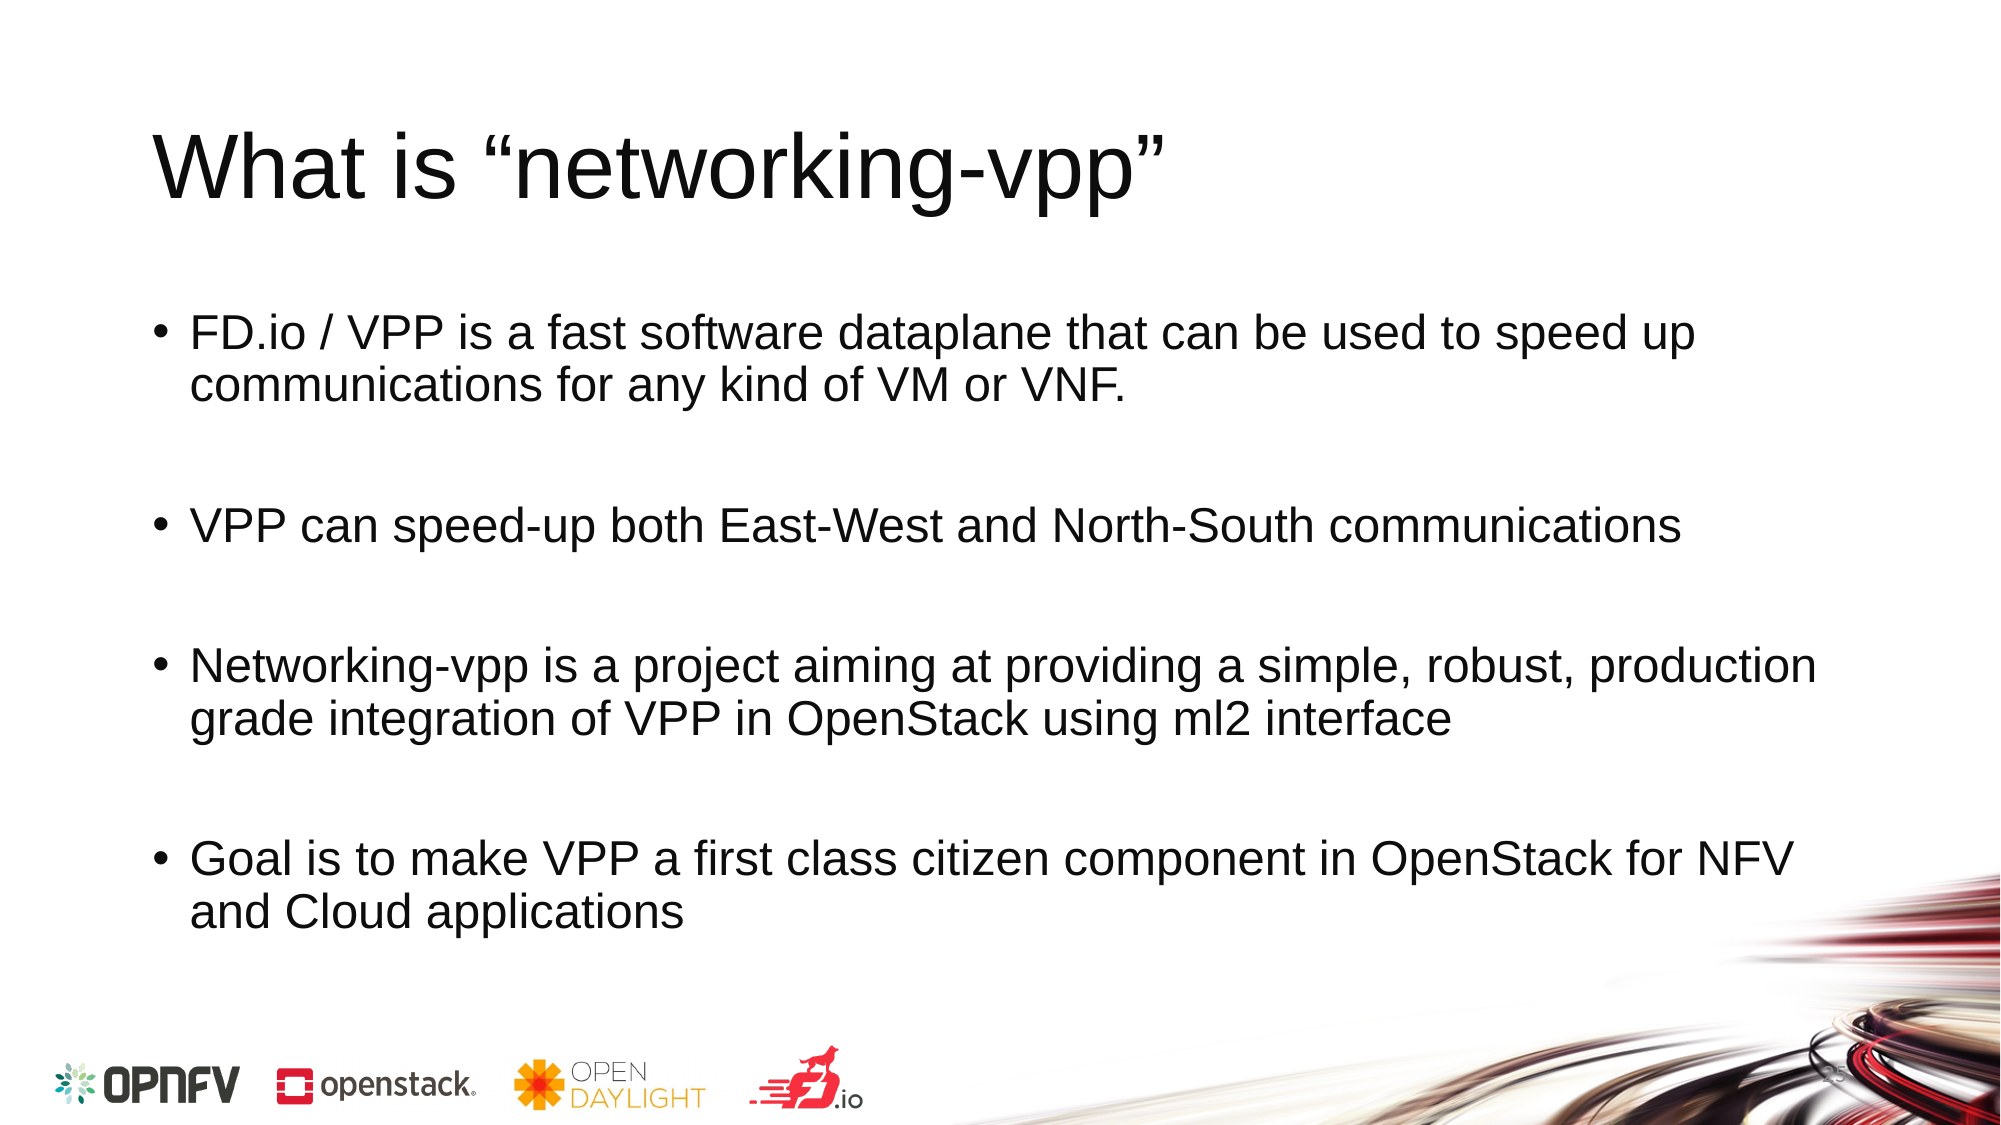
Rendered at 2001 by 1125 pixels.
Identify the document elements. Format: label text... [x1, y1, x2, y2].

picture [0, 0, 2001, 1125]
list FD.io / VPP is a fast software dataplane that can be used to speed up communications for any kind of VM or VNF. VPP can speed-up both East-West and North-South communications Networking-vpp is a project aiming at providing a simple, robust, production grade integration of VPP in OpenStack using ml2 interface Goal is to make VPP a first class citizen component in OpenStack for NFV and Cloud applications [137, 299, 1862, 953]
title What is “networking-vpp” [137, 59, 1862, 278]
slide_number 25 [1764, 1042, 1863, 1103]
